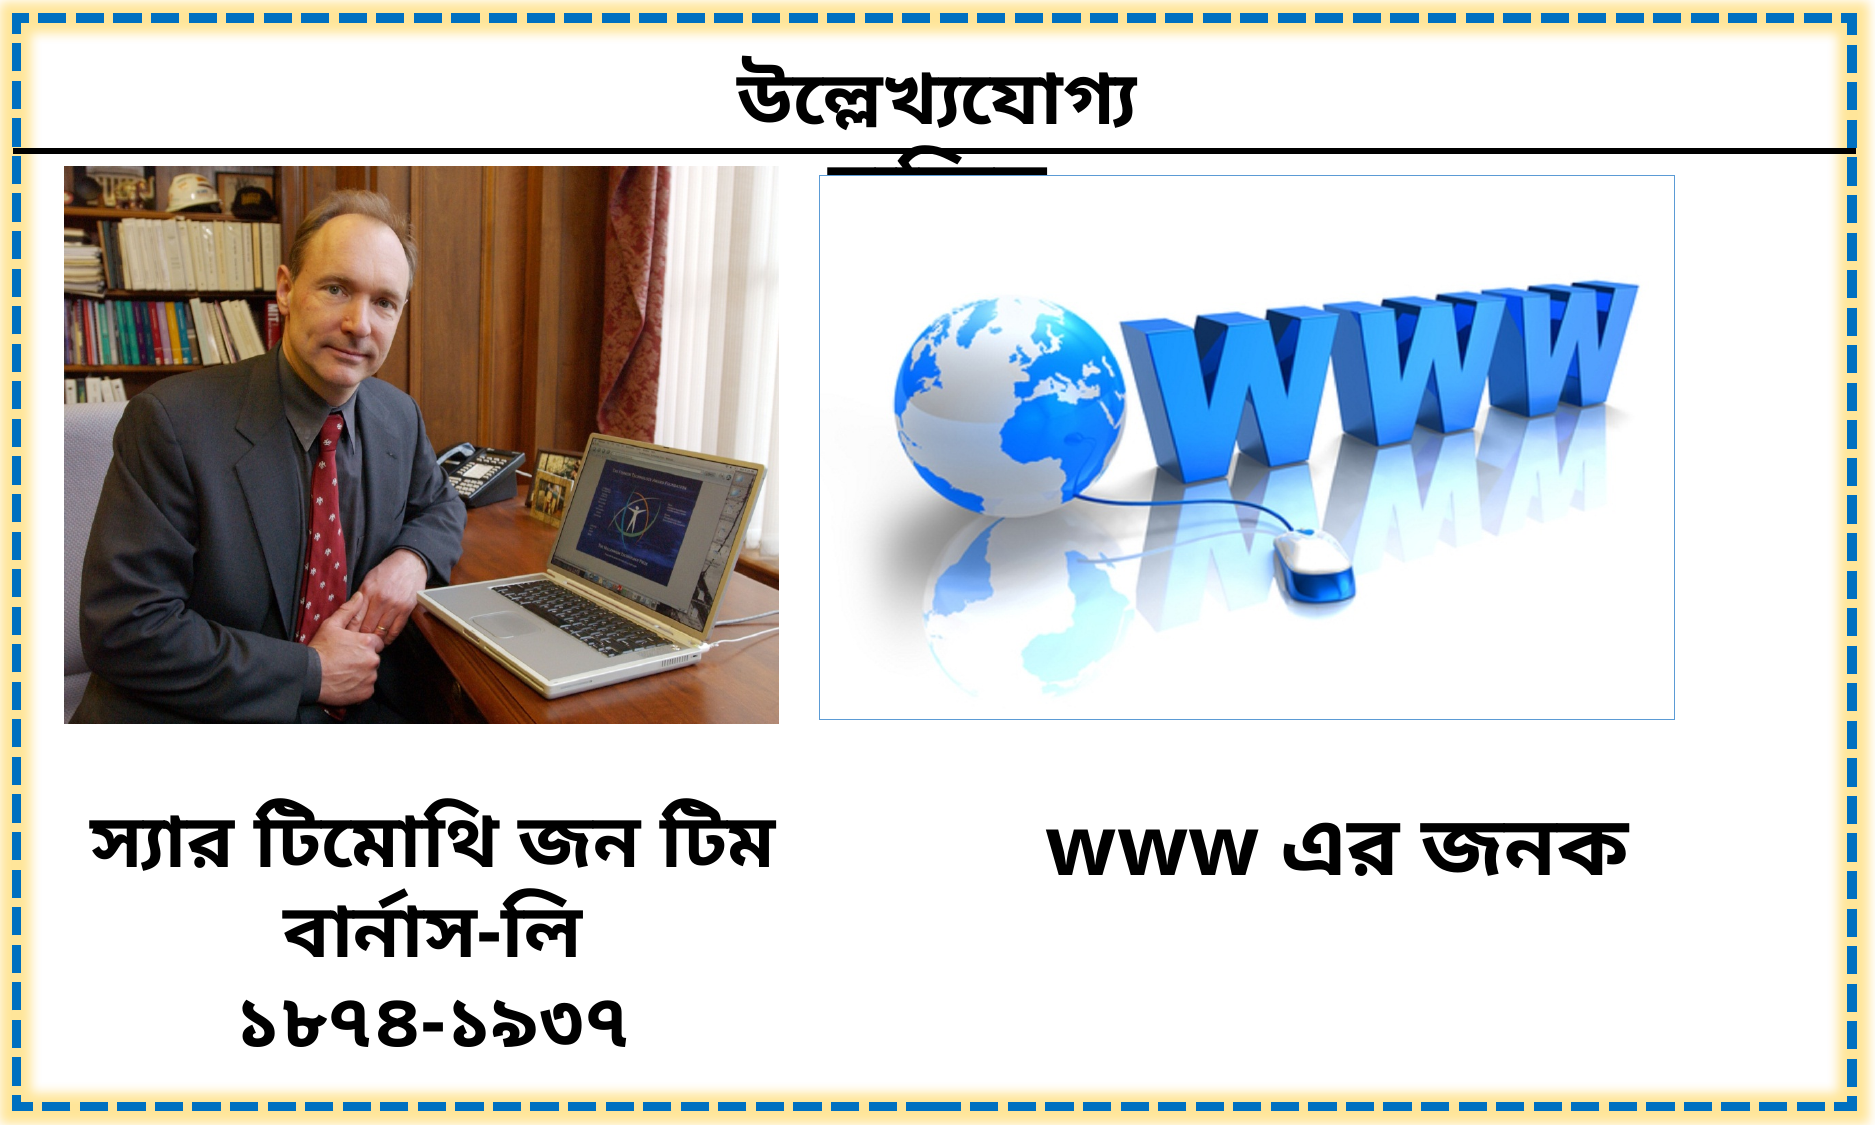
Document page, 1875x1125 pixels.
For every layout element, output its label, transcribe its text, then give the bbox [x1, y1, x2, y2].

text_box স্যার টিমোথি জন টিম বার্নাস-লি ১৮৭৪-১৯৩৭ [41, 784, 826, 1070]
picture [64, 166, 779, 725]
text_box www এর জনক [934, 784, 1741, 899]
text_box উল্লেখ্যযোগ্য ব্যক্তিত্ব [627, 154, 1248, 237]
picture [819, 175, 1675, 720]
text_box উল্লেখ্যযোগ্য ব্যক্তিত্ব [627, 42, 1248, 148]
